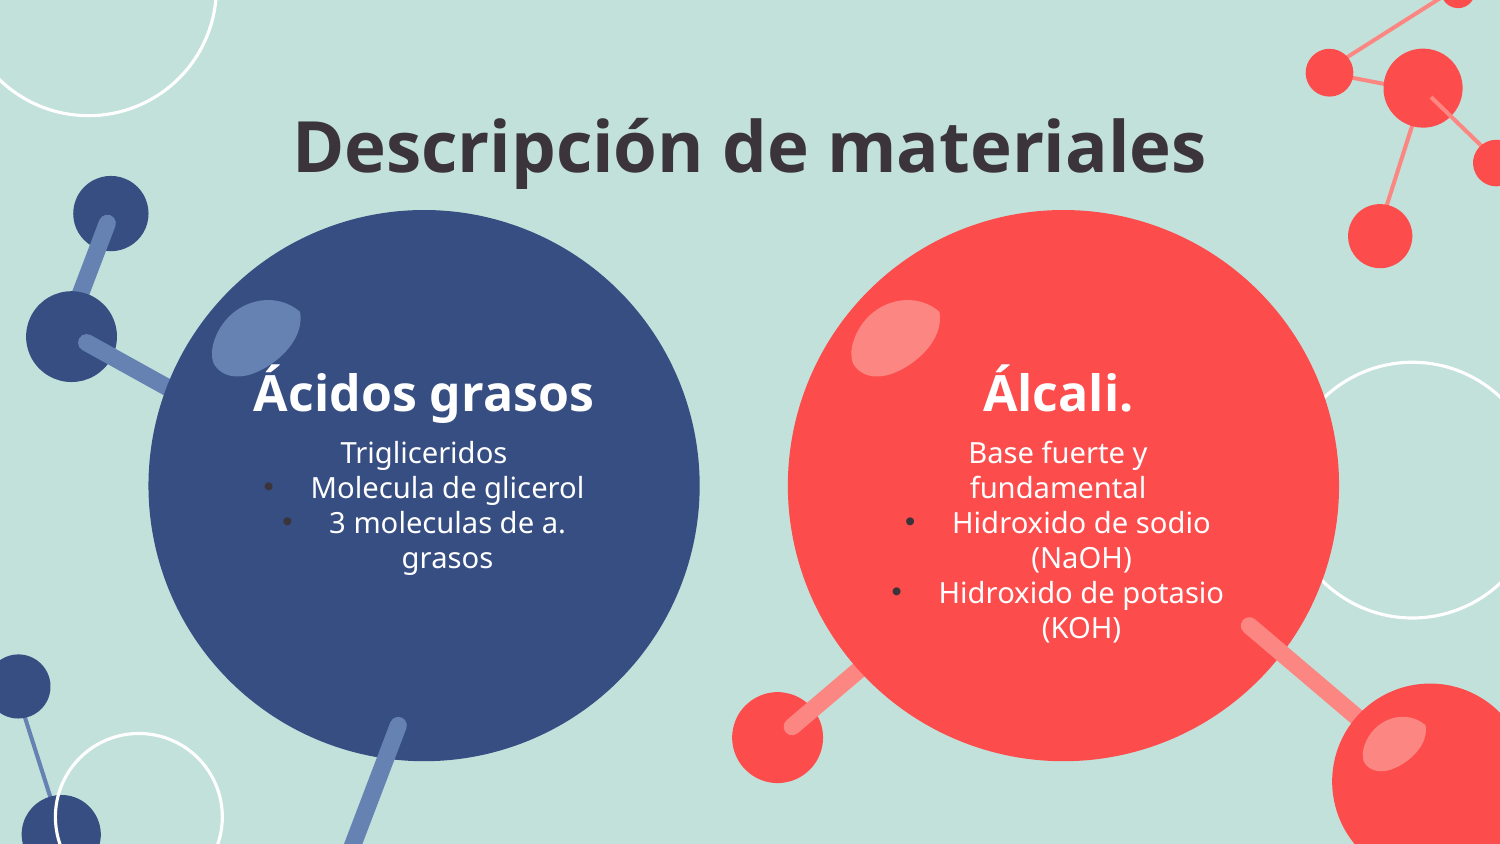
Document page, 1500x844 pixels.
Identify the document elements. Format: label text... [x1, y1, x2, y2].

title Descripción de materiales [116, 74, 1383, 169]
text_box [731, 209, 1500, 844]
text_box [25, 175, 700, 844]
